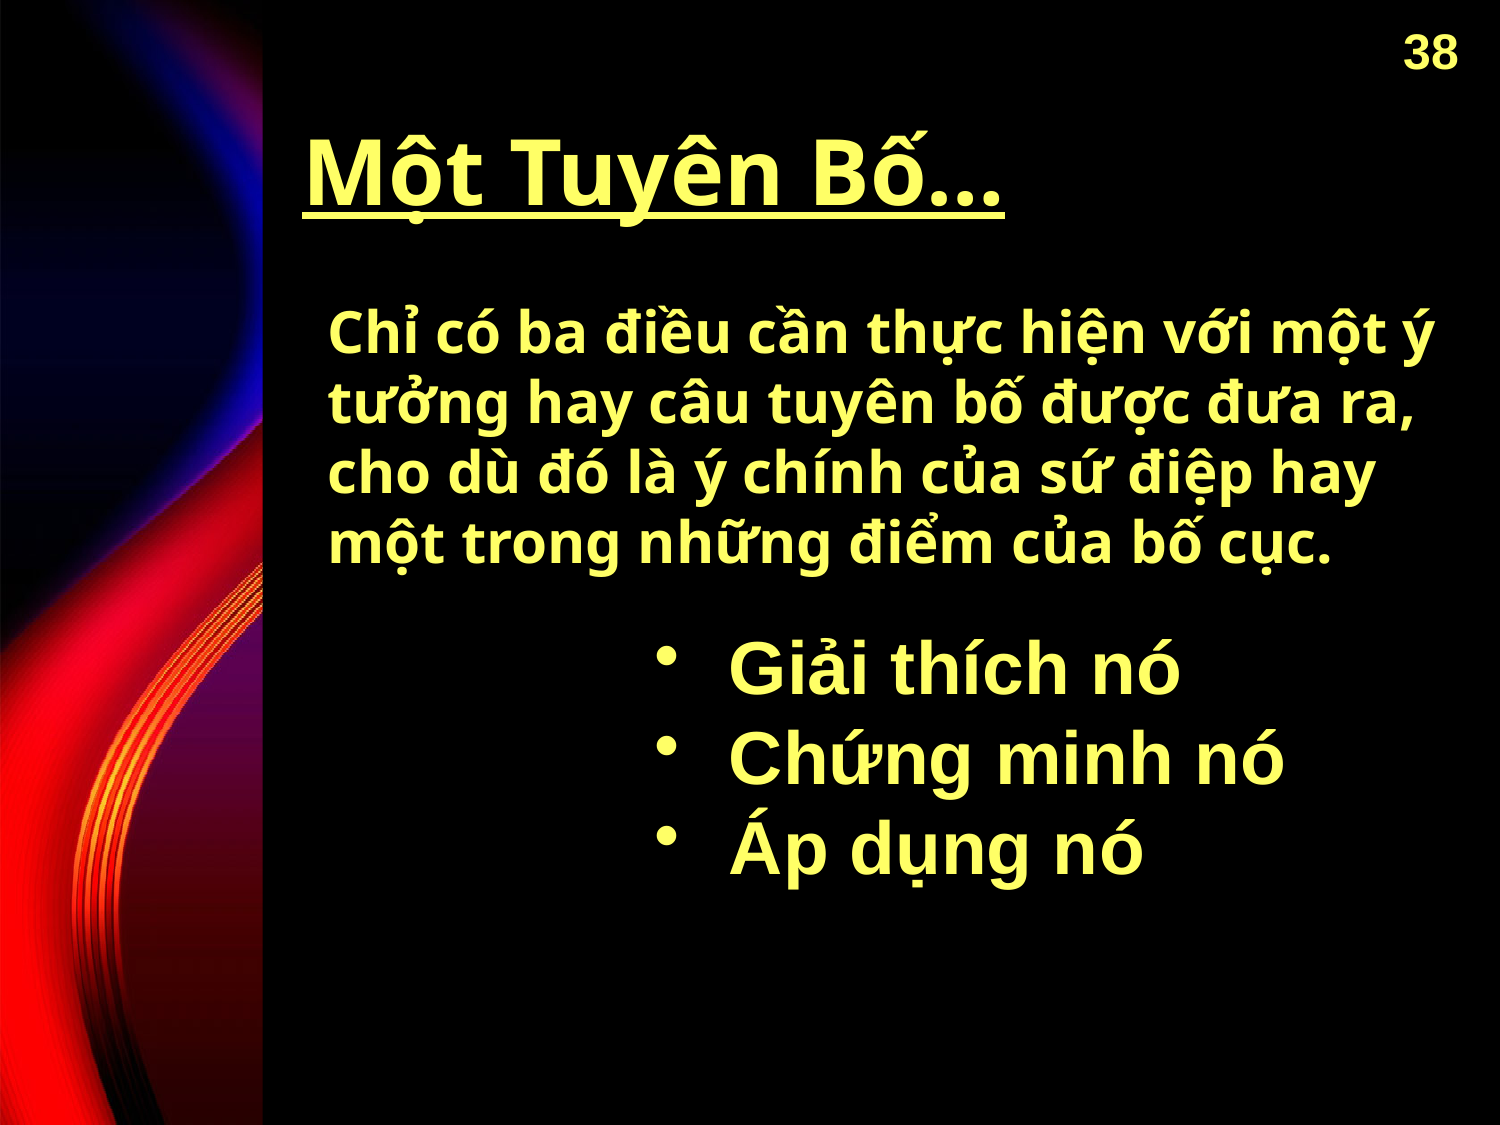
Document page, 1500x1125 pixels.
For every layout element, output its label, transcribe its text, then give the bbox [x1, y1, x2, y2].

title Một Tuyên Bố… [287, 75, 1450, 263]
text_box Giải thích nó Chứng minh nó Áp dụng nó [639, 612, 1302, 898]
picture [0, 0, 262, 1125]
text_box 38 [1389, 12, 1475, 88]
list Chỉ có ba điều cần thực hiện với một ý tưởng hay câu tuyên bố được đưa ra, cho dù đó là ý chính của sứ điệp hay một trong những điểm của bố cục. [312, 287, 1500, 625]
